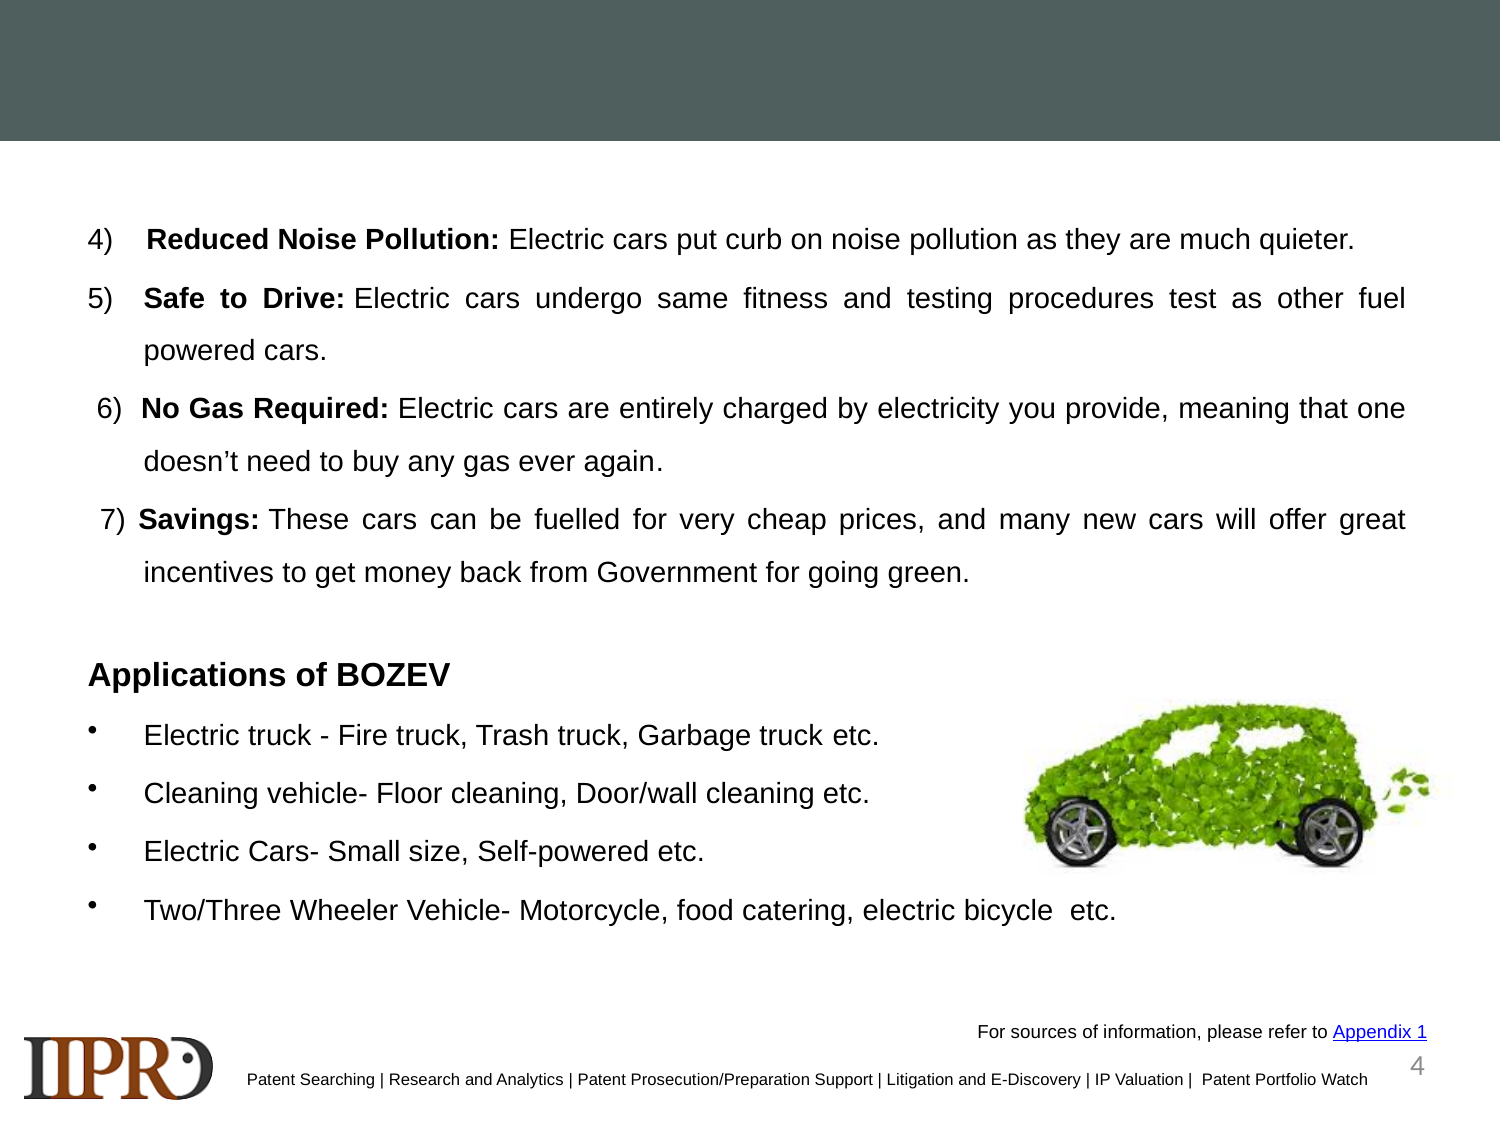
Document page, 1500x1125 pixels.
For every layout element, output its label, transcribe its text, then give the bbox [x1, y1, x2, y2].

text_box For sources of information, please refer to Appendix 1 [962, 1012, 1463, 1050]
list 4) Reduced Noise Pollution: Electric cars put curb on noise pollution as they are much quieter. 5) Safe to Drive: Electric cars undergo same fitness and testing procedures test as other fuel powered cars. 6) No Gas Required: Electric cars are entirely charged by electricity you provide, meaning that one doesn’t need to buy any gas ever again. 7) Savings: These cars can be fuelled for very cheap prices, and many new cars will offer great incentives to get money back from Government for going green. Applications of BOZEV Electric truck - Fire truck, Trash truck, Garbage truck etc. Cleaning vehicle- Floor cleaning, Door/wall cleaning etc. Electric Cars- Small size, Self-powered etc. Two/Three Wheeler Vehicle- Motorcycle, food catering, electric bicycle etc. [87, 162, 1409, 976]
picture [0, 0, 1500, 141]
picture [14, 1029, 220, 1113]
picture [999, 624, 1457, 896]
slide_number 4 [1079, 1050, 1425, 1103]
footer Patent Searching | Research and Analytics | Patent Prosecution/Preparation Support | Litigation and E-Discovery | IP Valuation | Patent Portfolio Watch [212, 1068, 1400, 1125]
